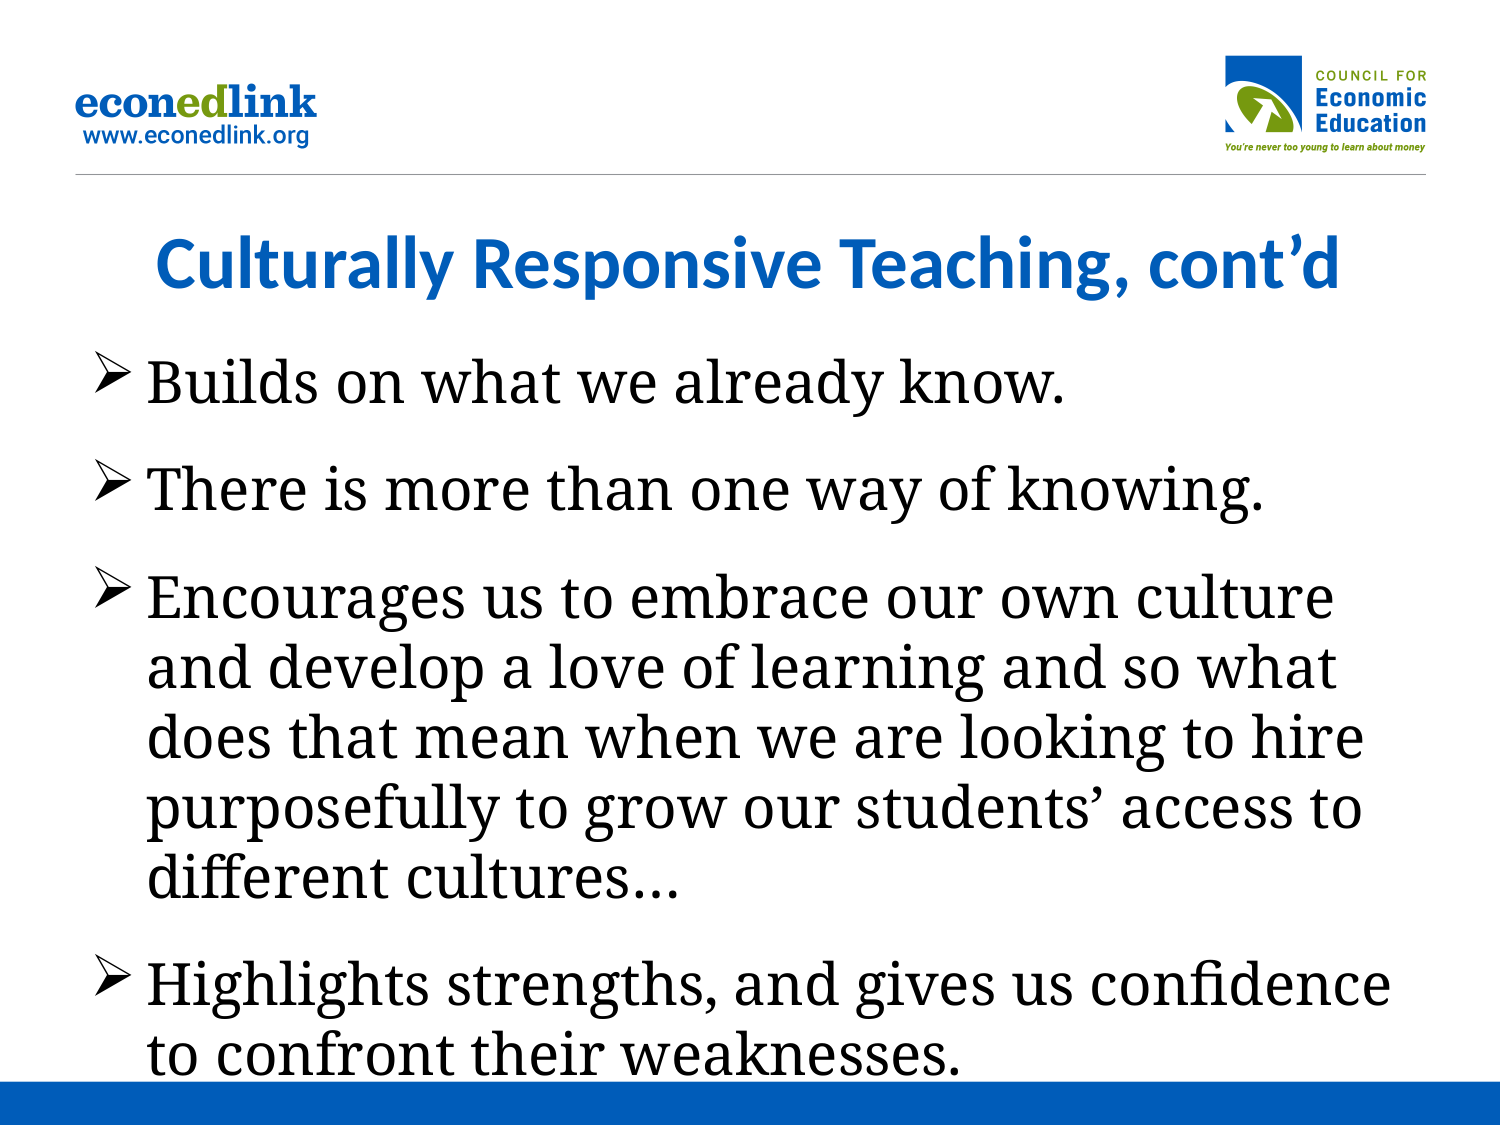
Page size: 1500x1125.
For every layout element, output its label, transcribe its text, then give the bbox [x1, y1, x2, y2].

title Culturally Responsive Teaching, cont’d [74, 149, 1426, 337]
picture [0, 0, 1500, 1125]
list Builds on what we already know. There is more than one way of knowing. Encourages us to embrace our own culture and develop a love of learning and so what does that mean when we are looking to hire purposefully to grow our students’ access to different cultures… Highlights strengths, and gives us confidence to confront their weaknesses. [74, 337, 1426, 958]
